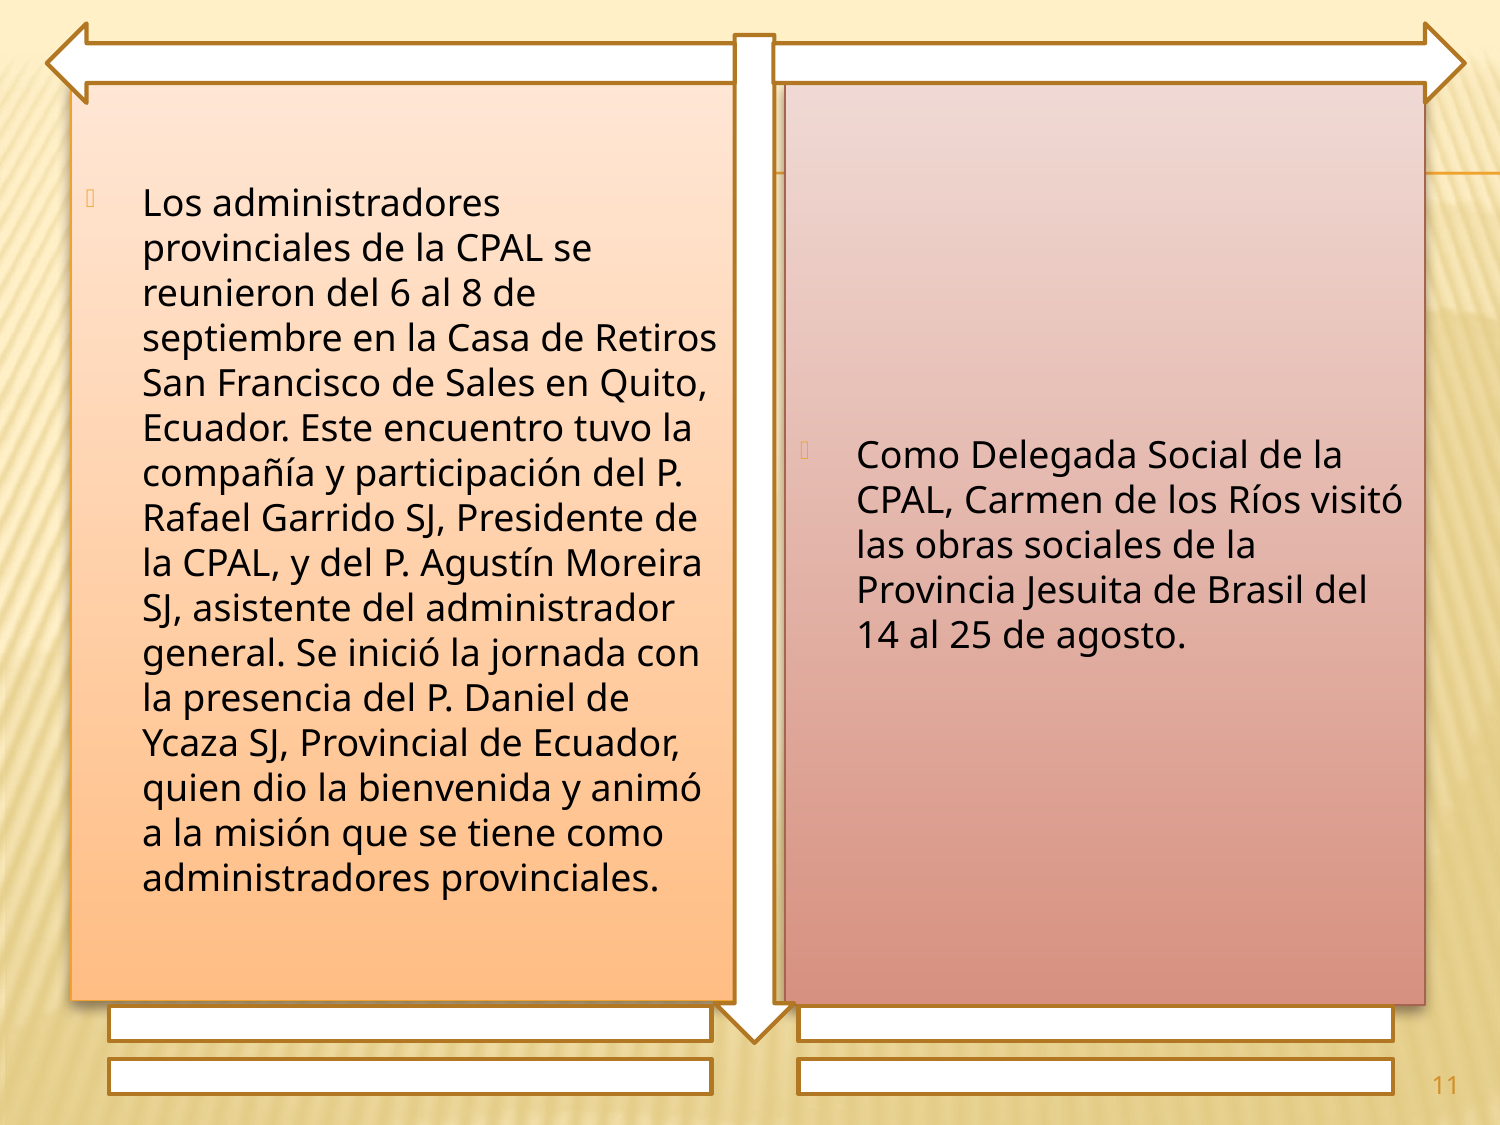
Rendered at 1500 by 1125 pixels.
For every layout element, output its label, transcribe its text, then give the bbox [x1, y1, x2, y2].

text_box [712, 32, 797, 1046]
text_box [44, 21, 737, 105]
list Como Delegada Social de la CPAL, Carmen de los Ríos visitó las obras sociales de la Provincia Jesuita de Brasil del 14 al 25 de agosto. [784, 86, 1426, 1006]
text_box [107, 1057, 714, 1096]
text_box [771, 21, 1467, 105]
slide_number 11 [1350, 1062, 1475, 1103]
text_box [796, 1004, 1395, 1043]
text_box [107, 1004, 714, 1043]
list Los administradores provinciales de la CPAL se reunieron del 6 al 8 de septiembre en la Casa de Retiros San Francisco de Sales en Quito, Ecuador. Este encuentro tuvo la compañía y participación del P. Rafael Garrido SJ, Presidente de la CPAL, y del P. Agustín Moreira SJ, asistente del administrador general. Se inició la jornada con la presencia del P. Daniel de Ycaza SJ, Provincial de Ecuador, quien dio la bienvenida y animó a la misión que se tiene como administradores provinciales. [70, 86, 732, 1001]
text_box [796, 1057, 1395, 1096]
